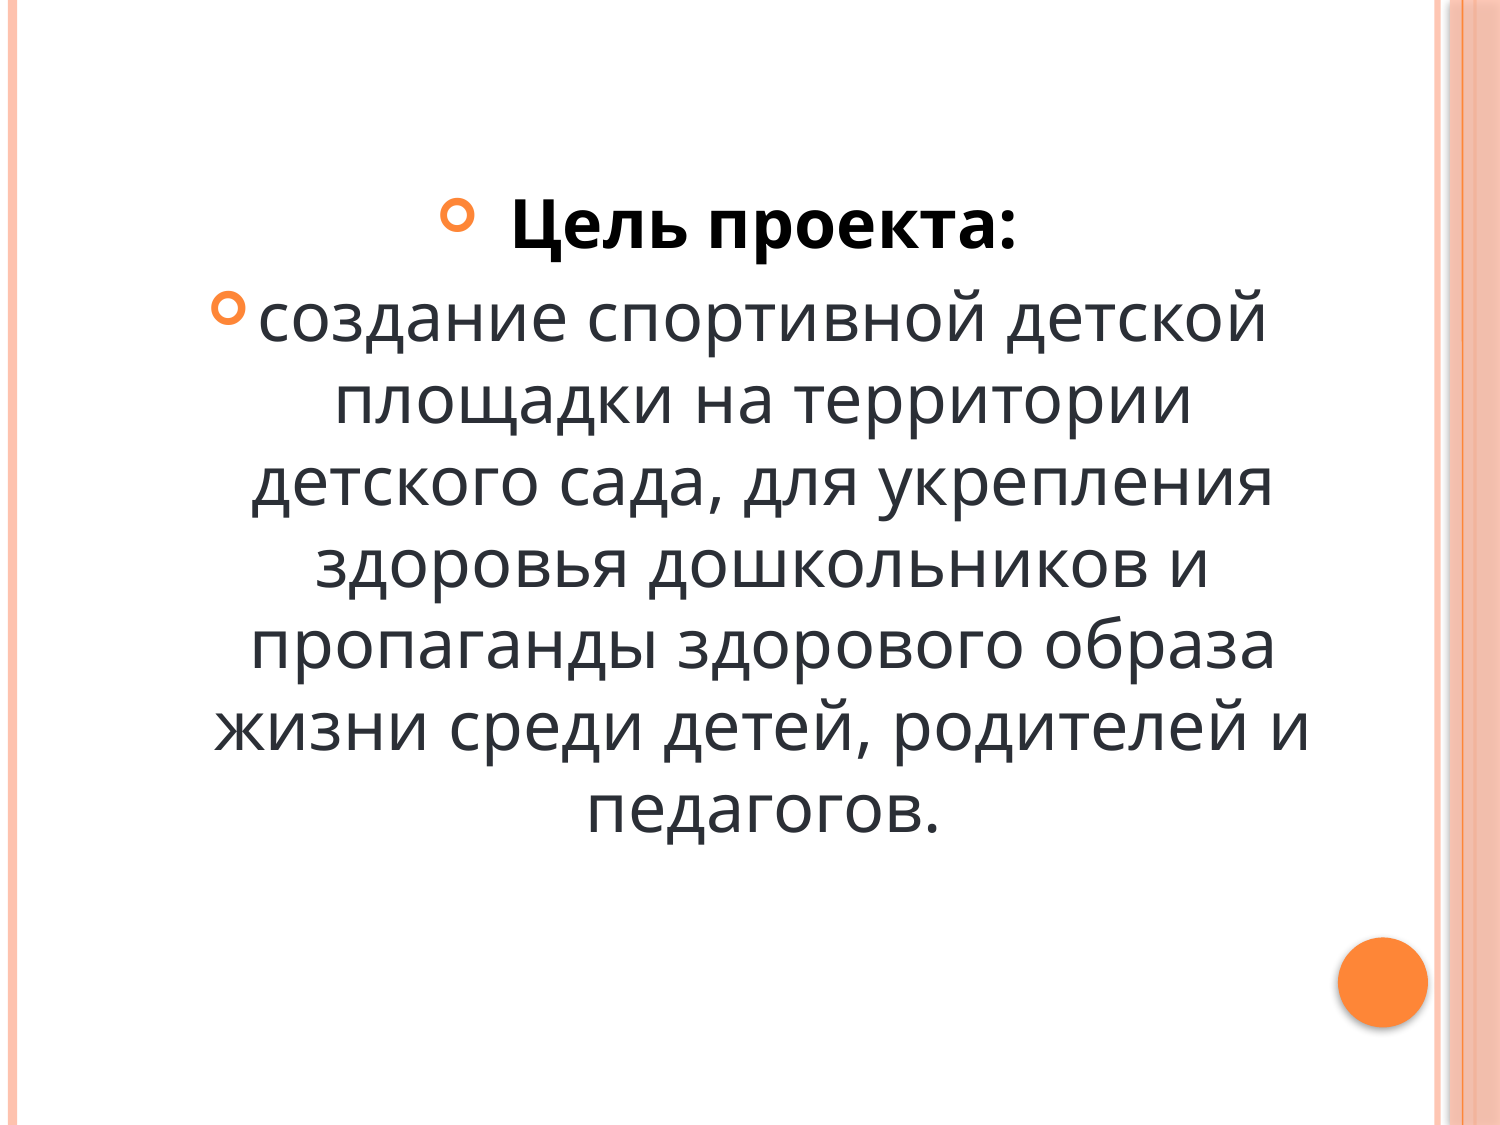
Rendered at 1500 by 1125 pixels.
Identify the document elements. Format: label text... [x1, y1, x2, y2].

list Цель проекта: создание спортивной детской площадки на территории детского сада, для укрепления здоровья дошкольников и пропаганды здорового образа жизни среди детей, родителей и педагогов. [135, 172, 1352, 858]
